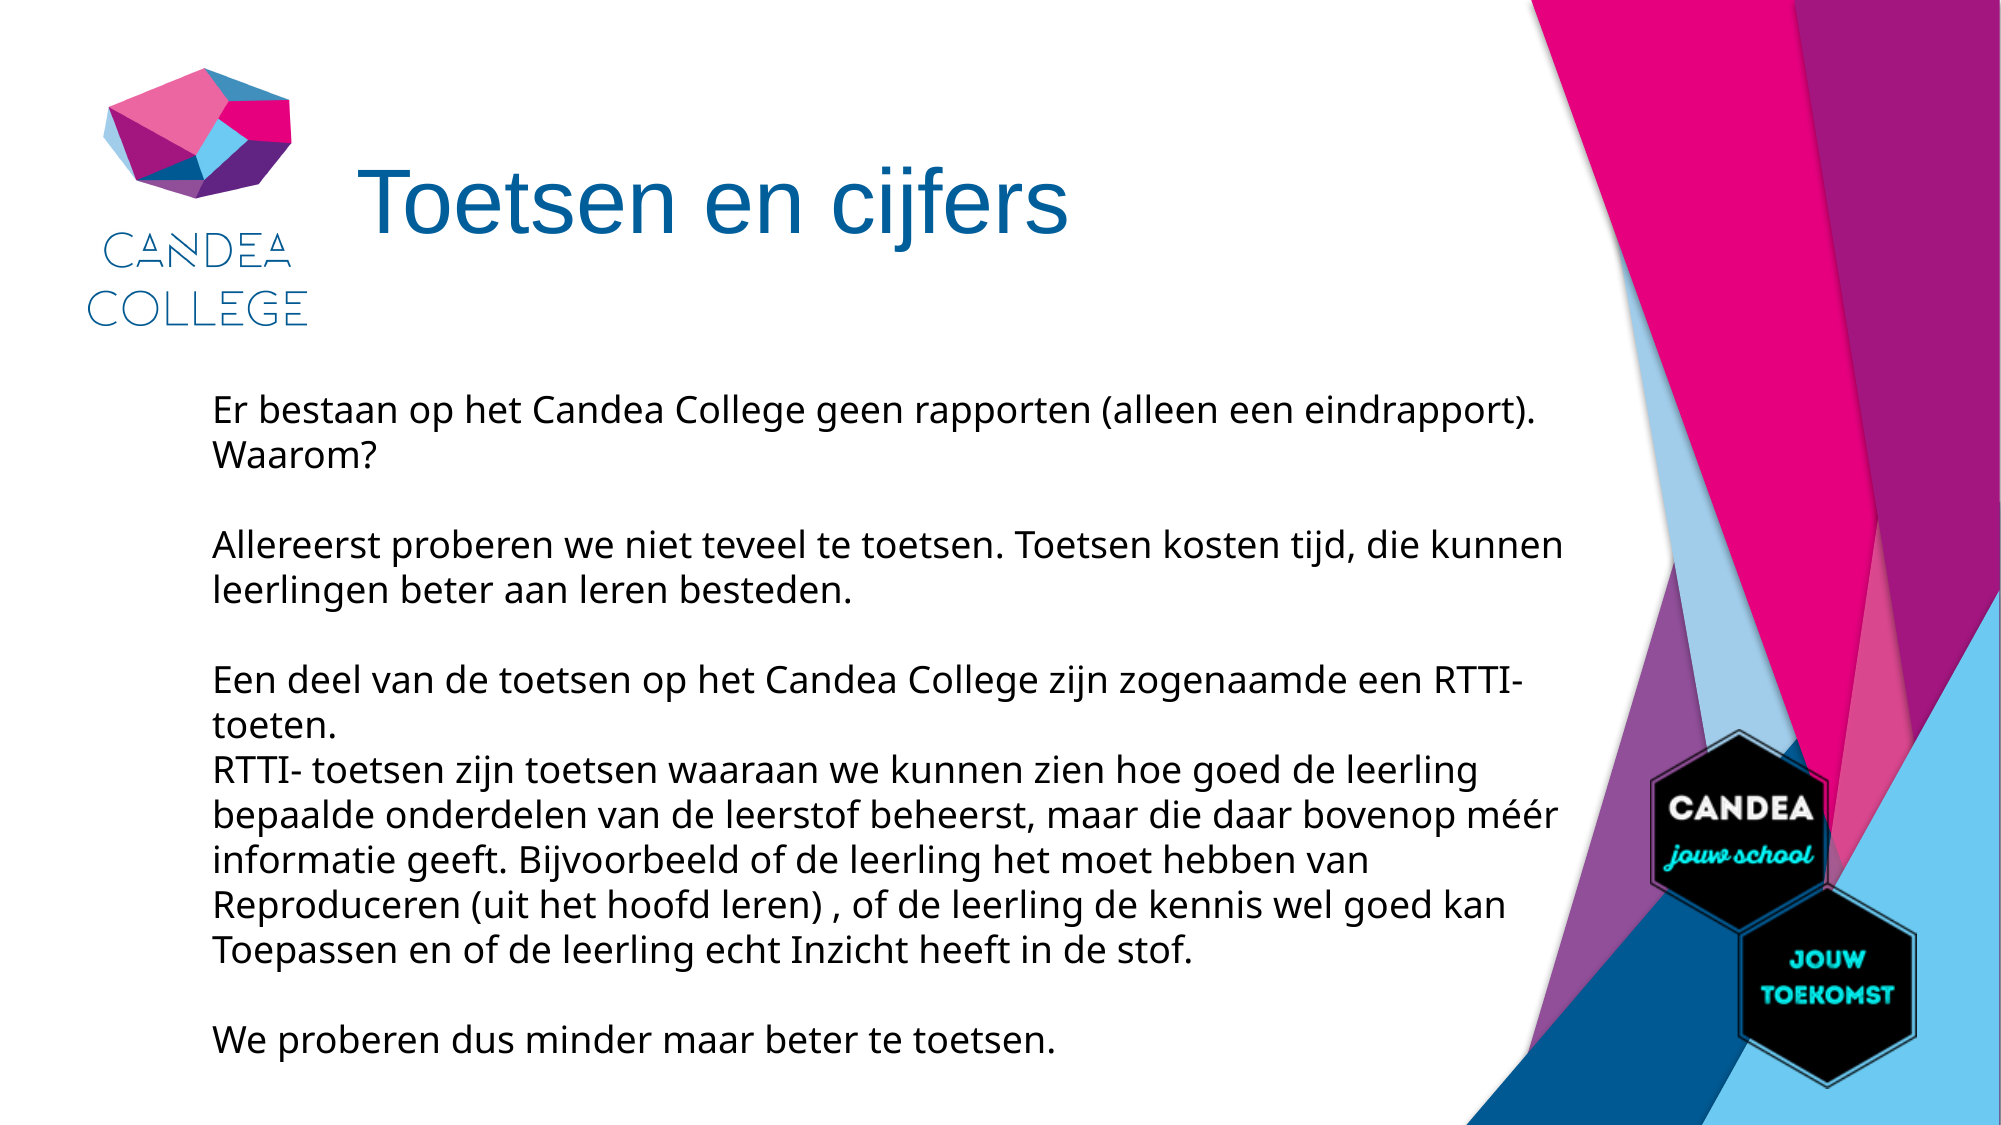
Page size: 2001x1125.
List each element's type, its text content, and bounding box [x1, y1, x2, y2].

text_box Er bestaan op het Candea College geen rapporten (alleen een eindrapport). Waarom? Allereerst proberen we niet teveel te toetsen. Toetsen kosten tijd, die kunnen leerlingen beter aan leren besteden. Een deel van de toetsen op het Candea College zijn zogenaamde een RTTI-toeten. RTTI- toetsen zijn toetsen waaraan we kunnen zien hoe goed de leerling bepaalde onderdelen van de leerstof beheerst, maar die daar bovenop méér informatie geeft. Bijvoorbeeld of de leerling het moet hebben van Reproduceren (uit het hoofd leren) , of de leerling de kennis wel goed kan Toepassen en of de leerling echt Inzicht heeft in de stof. We proberen dus minder maar beter te toetsen. [197, 378, 1594, 1125]
picture [1650, 728, 1917, 1090]
text_box Toetsen en cijfers [342, 134, 1726, 259]
picture [87, 68, 308, 327]
